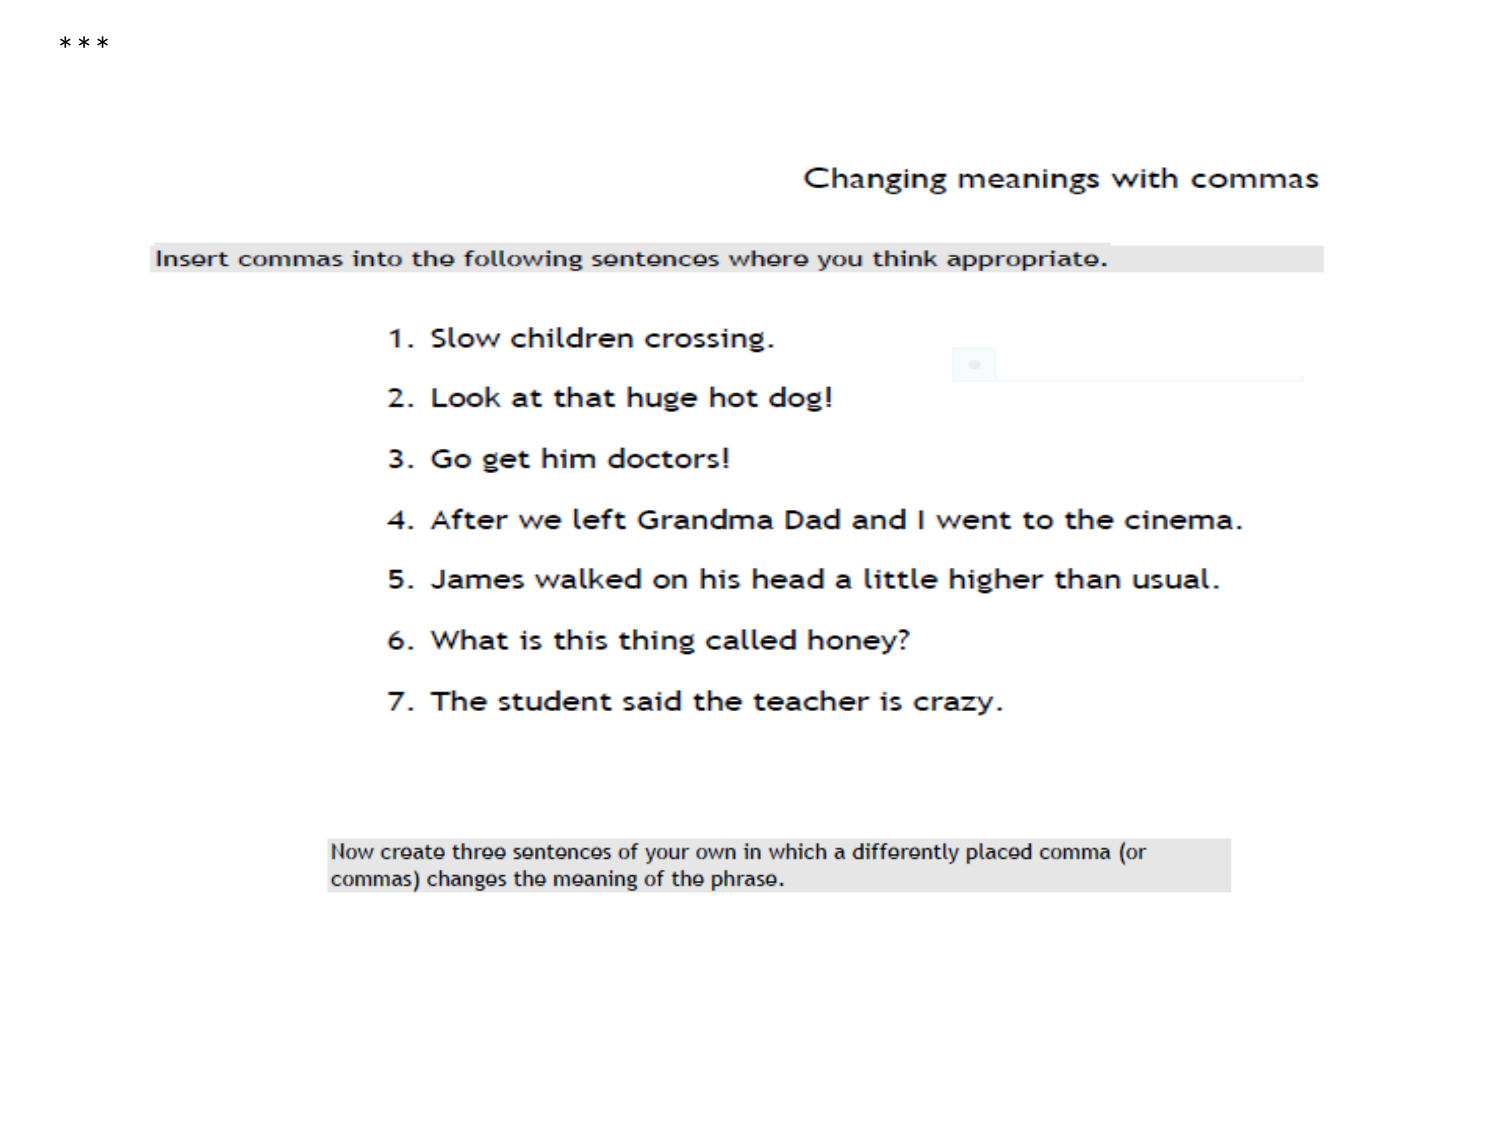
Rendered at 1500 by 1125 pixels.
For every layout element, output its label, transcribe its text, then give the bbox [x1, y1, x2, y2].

text_box *** [41, 19, 491, 79]
picture [41, 113, 1436, 772]
picture [326, 833, 1245, 899]
